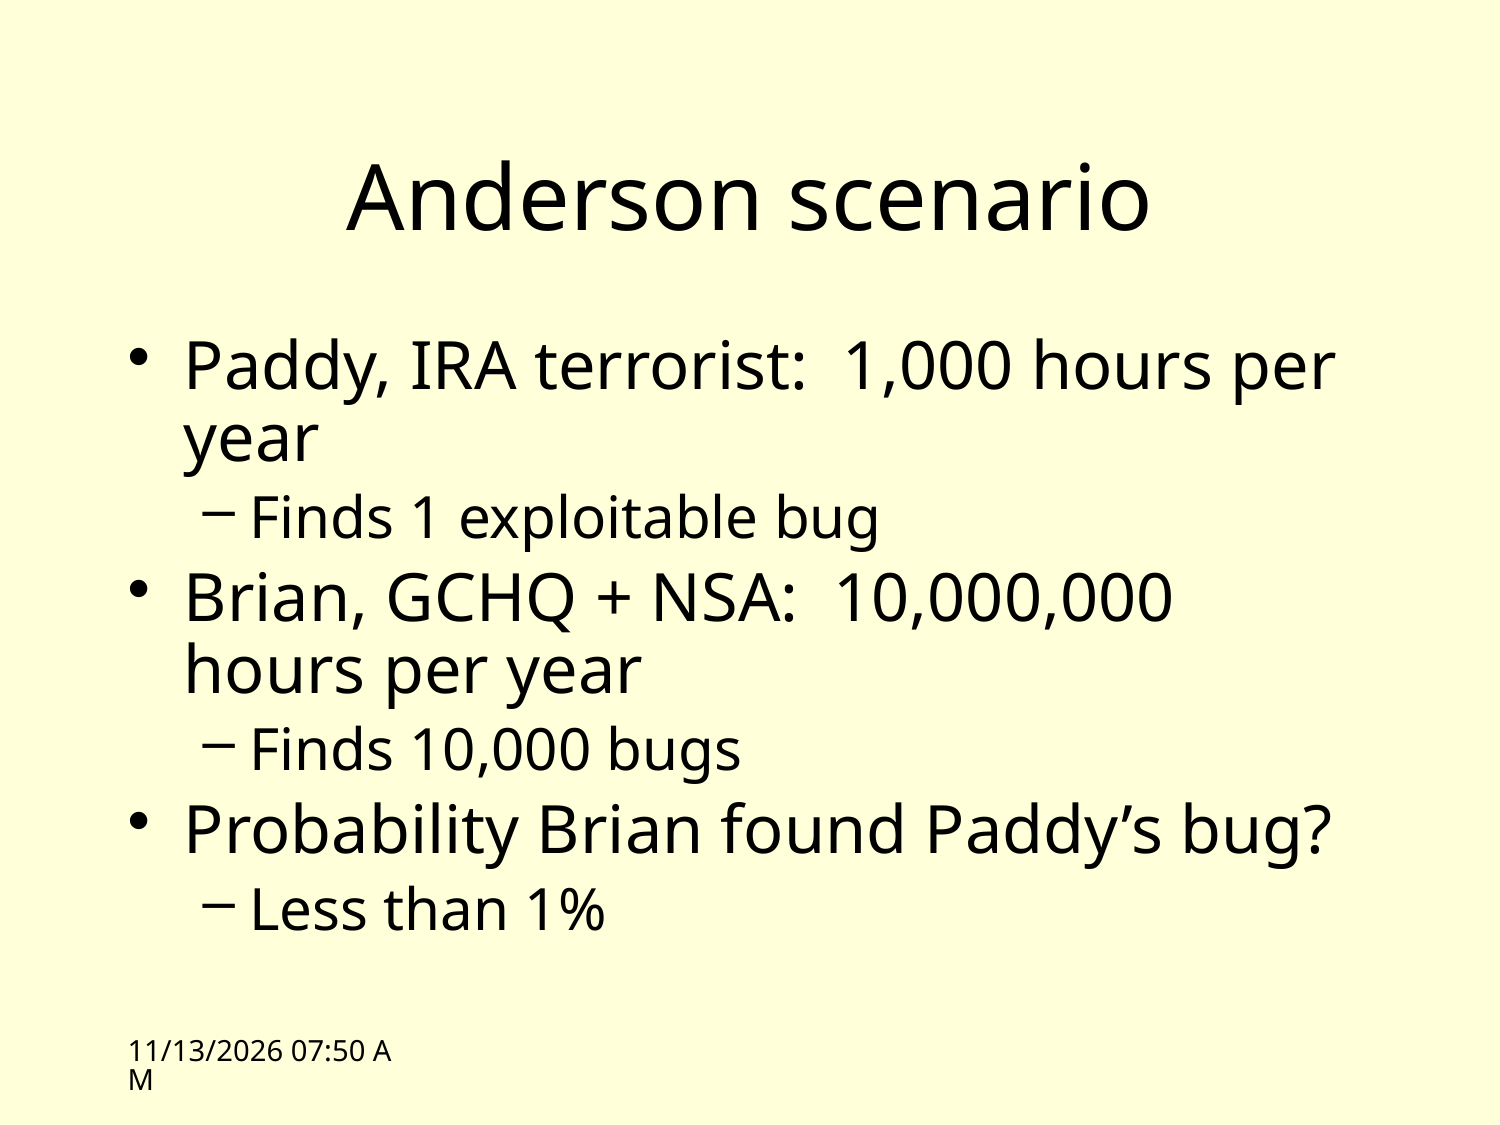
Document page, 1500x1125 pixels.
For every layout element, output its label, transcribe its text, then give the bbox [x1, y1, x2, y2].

list Paddy, IRA terrorist: 1,000 hours per year Finds 1 exploitable bug Brian, GCHQ + NSA: 10,000,000 hours per year Finds 10,000 bugs Probability Brian found Paddy’s bug? Less than 1% [112, 324, 1388, 1001]
title Anderson scenario [112, 99, 1388, 288]
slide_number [112, 1024, 426, 1101]
